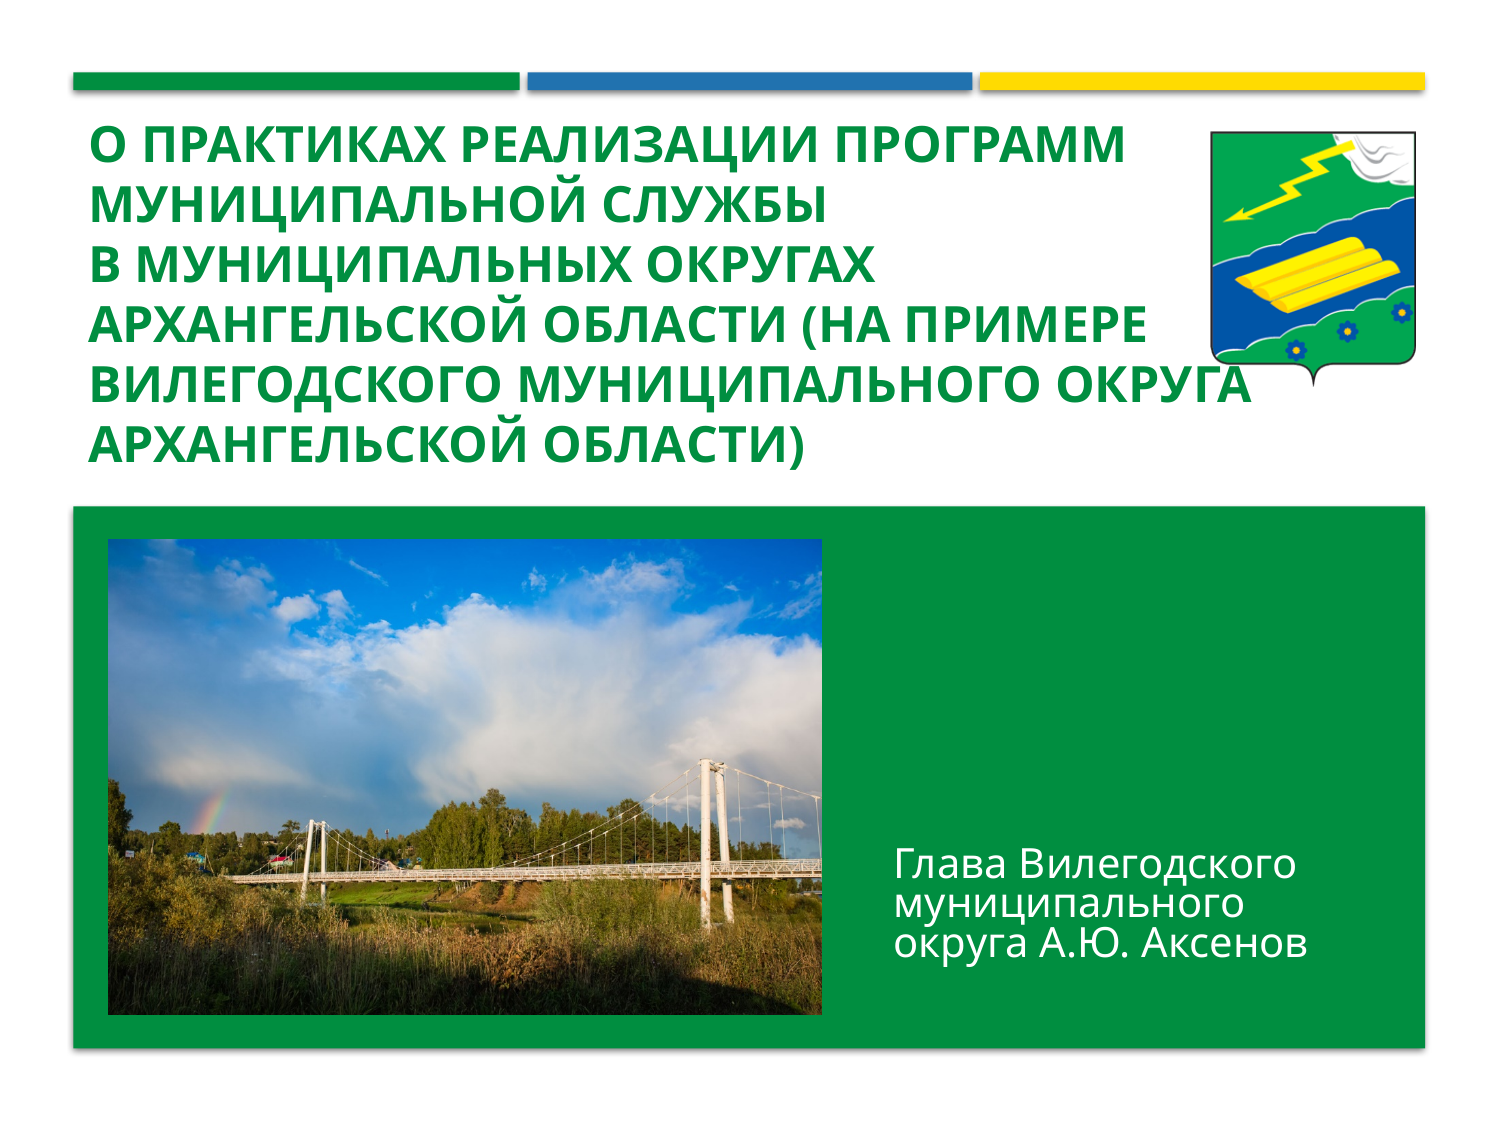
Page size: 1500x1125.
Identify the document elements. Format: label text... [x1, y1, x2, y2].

picture [1210, 131, 1417, 388]
subtitle Глава Вилегодского муниципального округа А.Ю. Аксенов [878, 838, 1406, 997]
picture [107, 539, 822, 1016]
title О практиках реализации программ муниципальной службы в муниципальных округах Архангельской области (на примере Вилегодского муниципального округа Архангельской области) [73, 112, 1406, 480]
